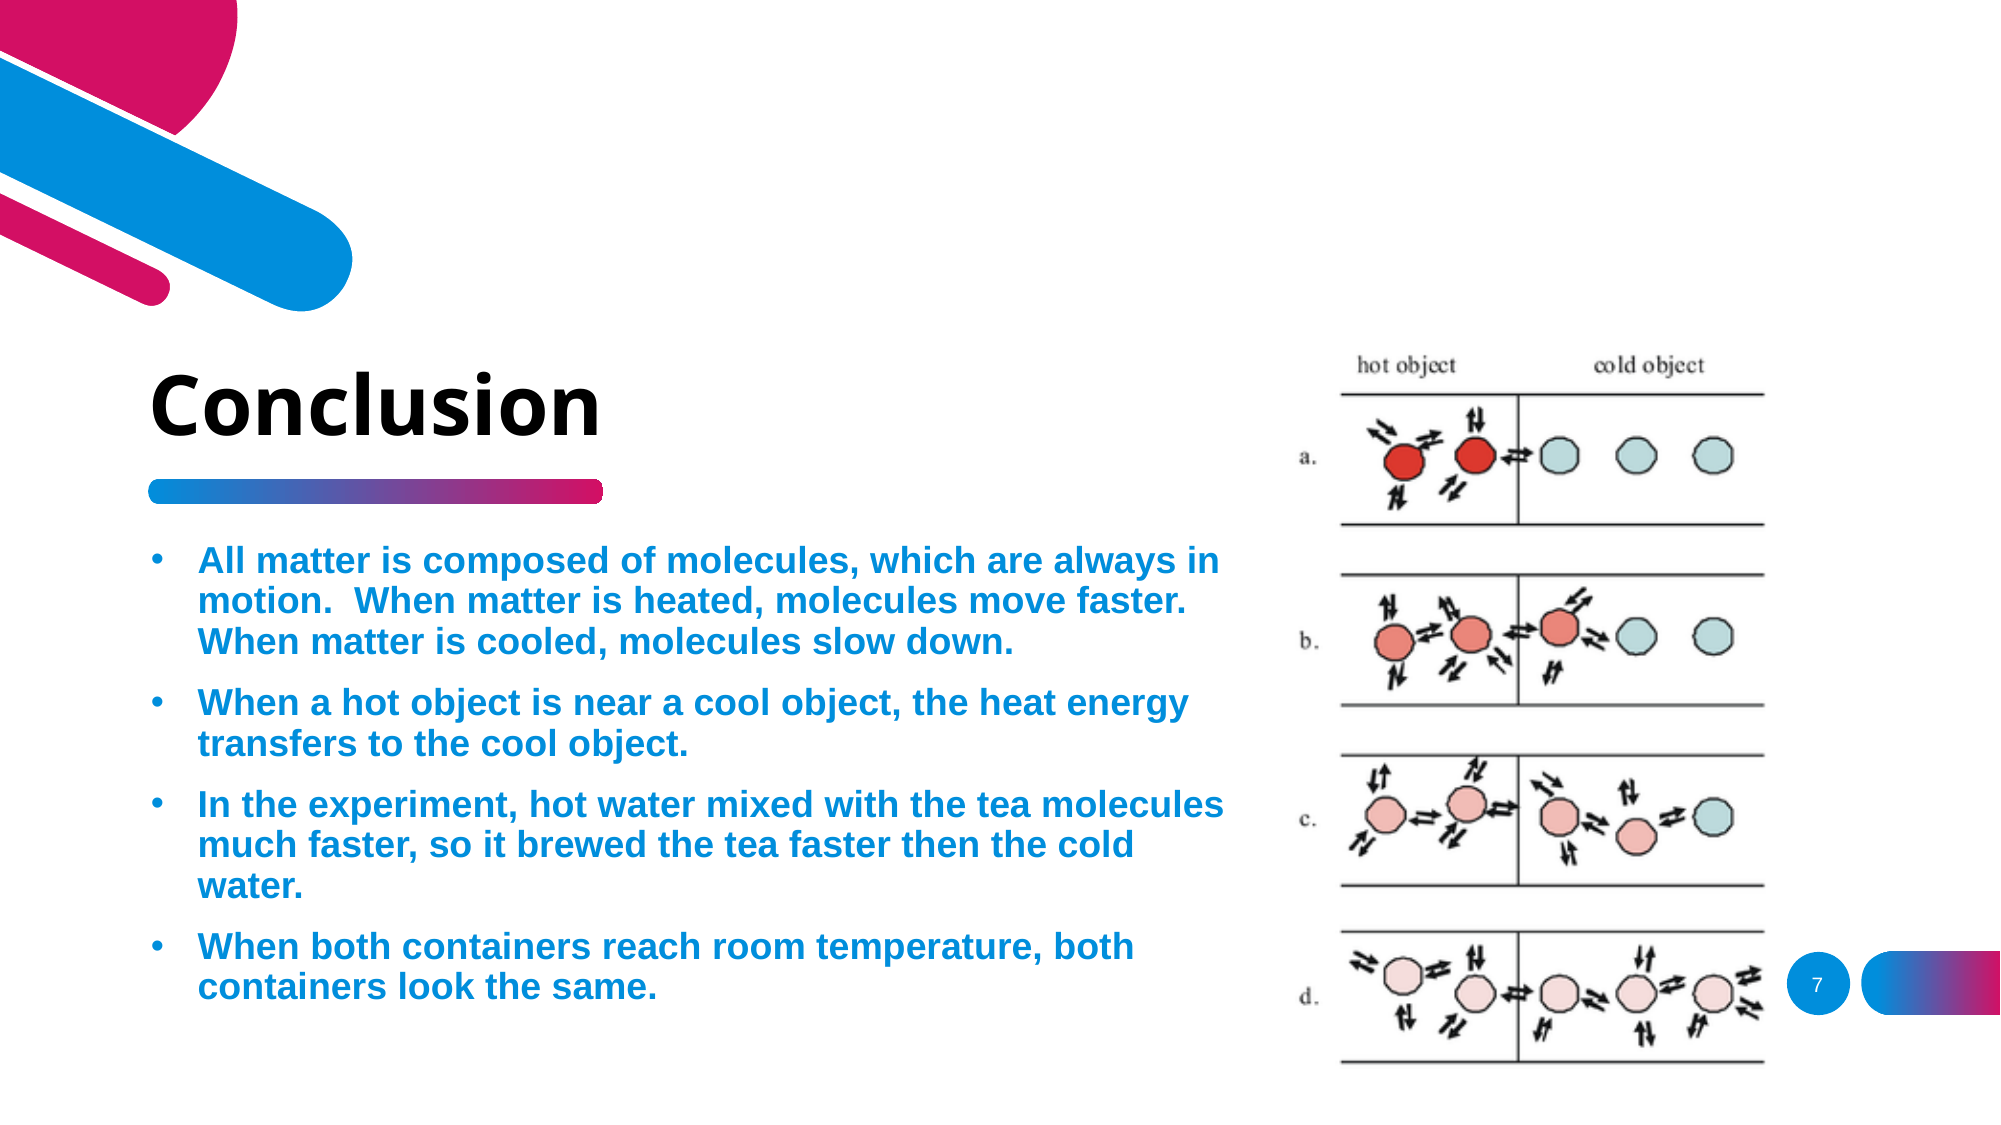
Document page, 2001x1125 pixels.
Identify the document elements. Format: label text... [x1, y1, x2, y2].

picture [1294, 350, 1773, 1069]
list All matter is composed of molecules, which are always in motion. When matter is heated, molecules move faster. When matter is cooled, molecules slow down. When a hot object is near a cool object, the heat energy transfers to the cool object. In the experiment, hot water mixed with the tea molecules much faster, so it brewed the tea faster then the cold water. When both containers reach room temperature, both containers look the same. [135, 533, 1252, 932]
slide_number 7 [1773, 954, 1863, 1015]
title Conclusion [133, 350, 692, 462]
